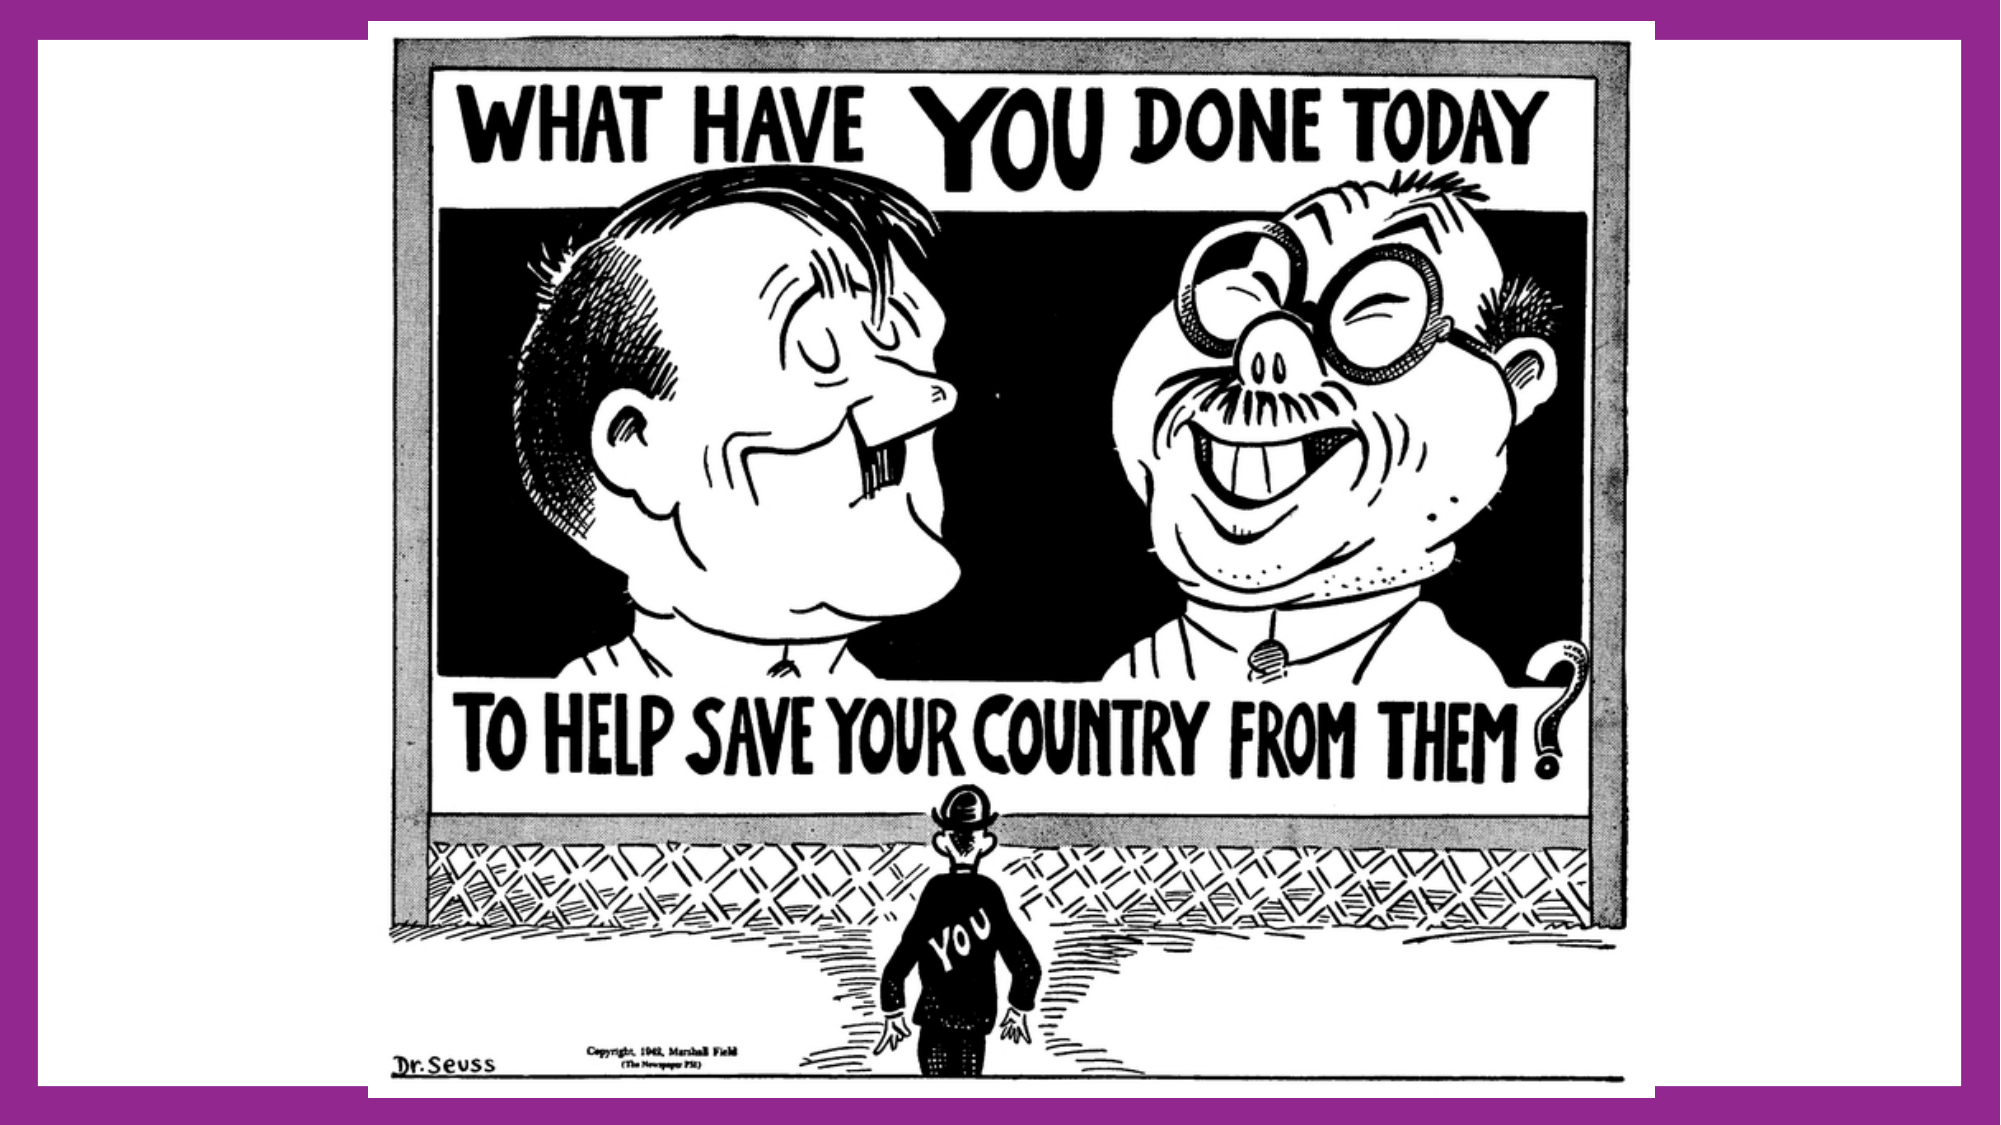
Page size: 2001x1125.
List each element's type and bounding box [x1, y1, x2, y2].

list [367, 21, 1655, 1098]
